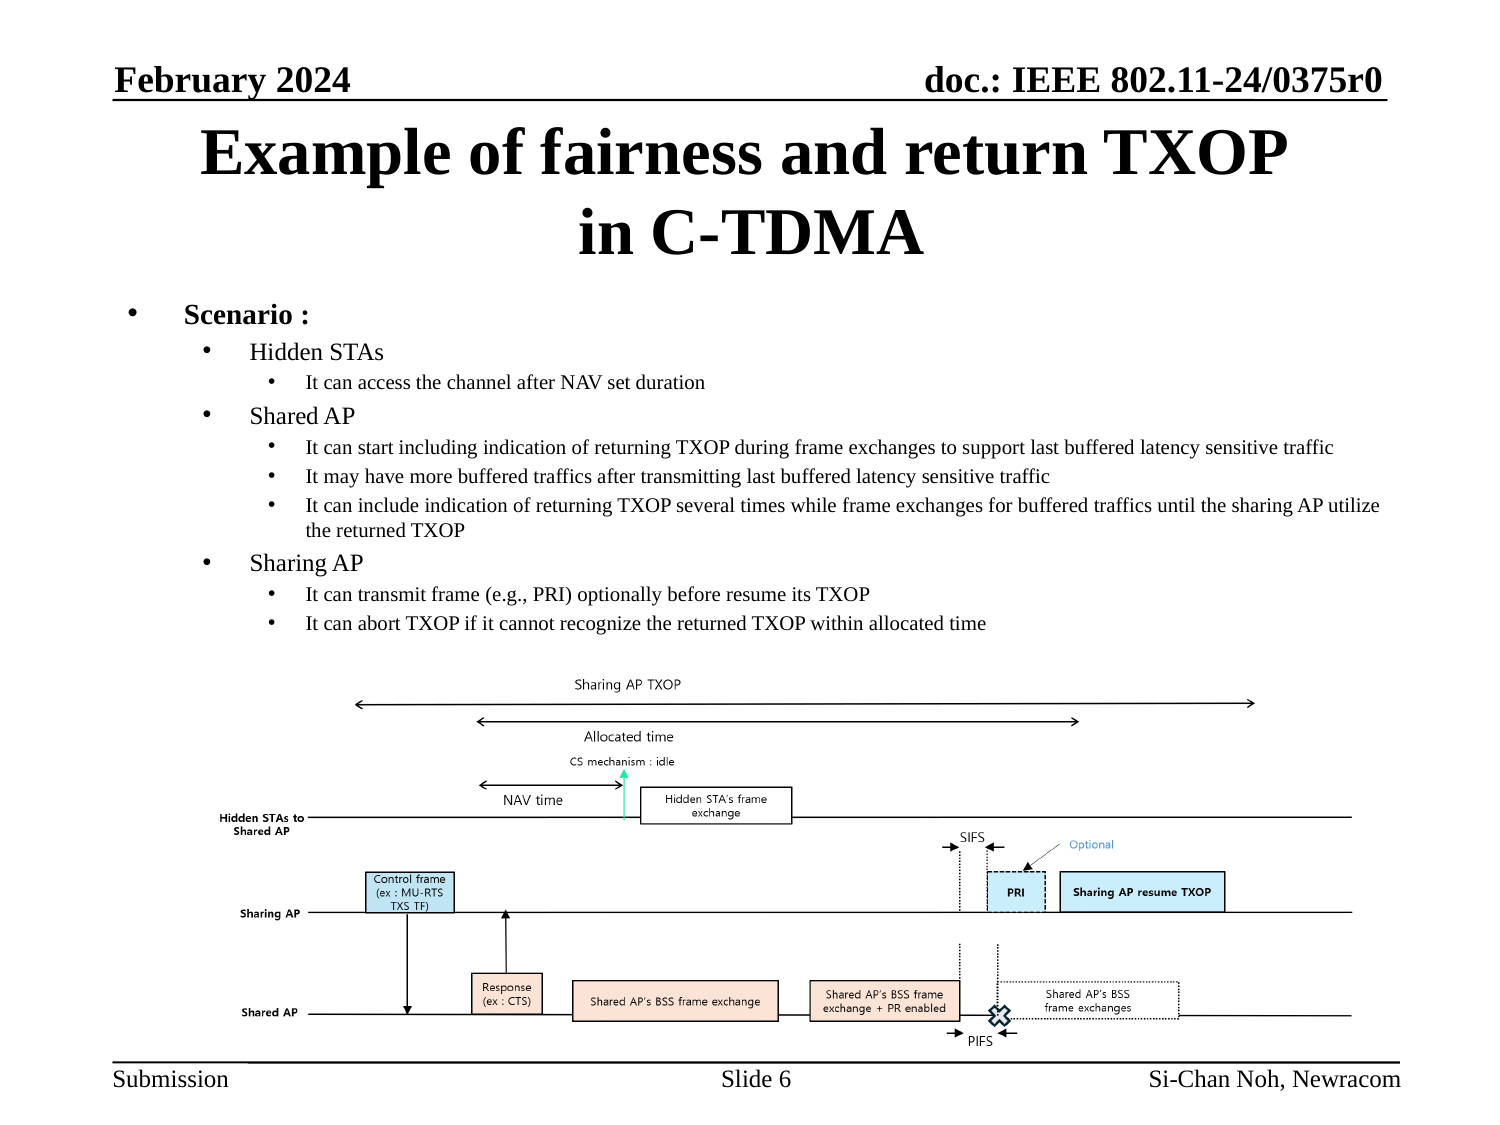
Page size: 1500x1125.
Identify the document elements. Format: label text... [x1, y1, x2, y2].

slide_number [114, 54, 354, 101]
title Example of fairness and return TXOP in C-TDMA [114, 112, 1390, 263]
footer Si-Chan Noh, Newracom [1145, 1061, 1402, 1093]
picture [212, 674, 1359, 1053]
list Scenario : Hidden STAs It can access the channel after NAV set duration Shared AP It can start including indication of returning TXOP during frame exchanges to support last buffered latency sensitive traffic It may have more buffered traffics after transmitting last buffered latency sensitive traffic It can include indication of returning TXOP several times while frame exchanges for buffered traffics until the sharing AP utilize the returned TXOP Sharing AP It can transmit frame (e.g., PRI) optionally before resume its TXOP It can abort TXOP if it cannot recognize the returned TXOP within allocated time [112, 287, 1413, 1000]
slide_number Slide 6 [712, 1061, 800, 1093]
